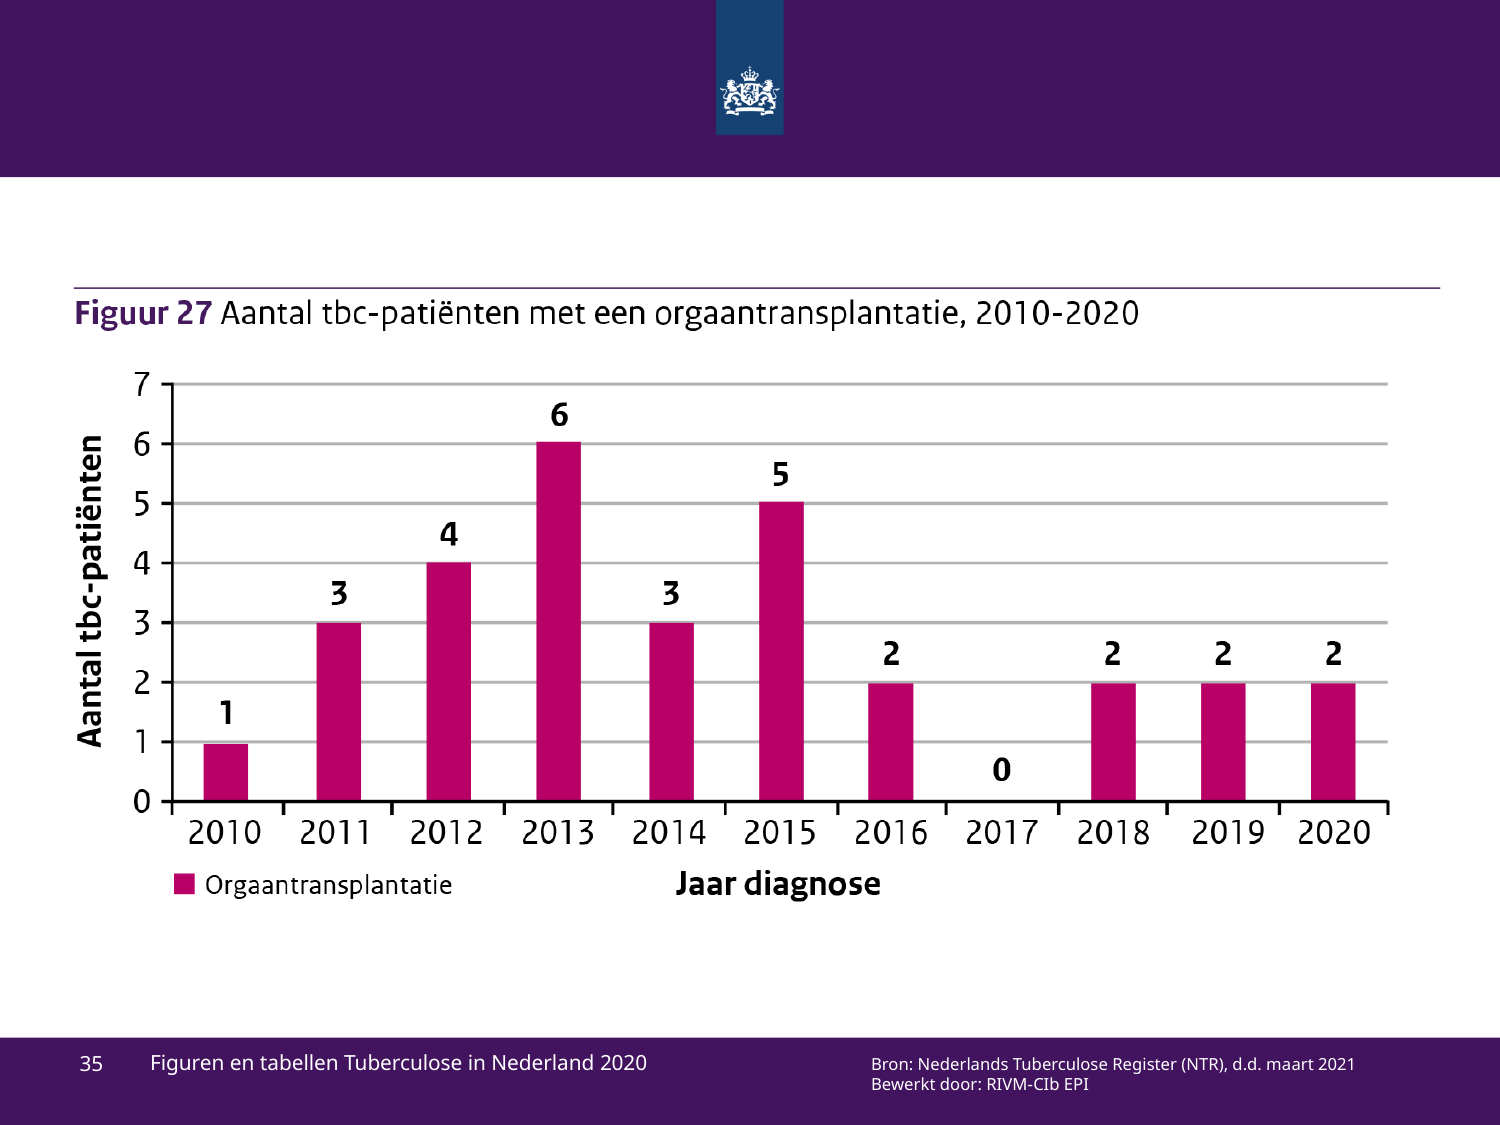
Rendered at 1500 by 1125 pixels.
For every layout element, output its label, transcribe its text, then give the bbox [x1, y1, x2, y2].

picture [30, 236, 1484, 953]
picture [697, 0, 798, 178]
text_box Bron: Nederlands Tuberculose Register (NTR), d.d. maart 2021 Bewerkt door: RIVM-CIb EPI [856, 1046, 1500, 1102]
slide_number 35 [79, 1051, 135, 1075]
text_box Figuren en tabellen Tuberculose in Nederland 2020 [135, 1042, 888, 1083]
